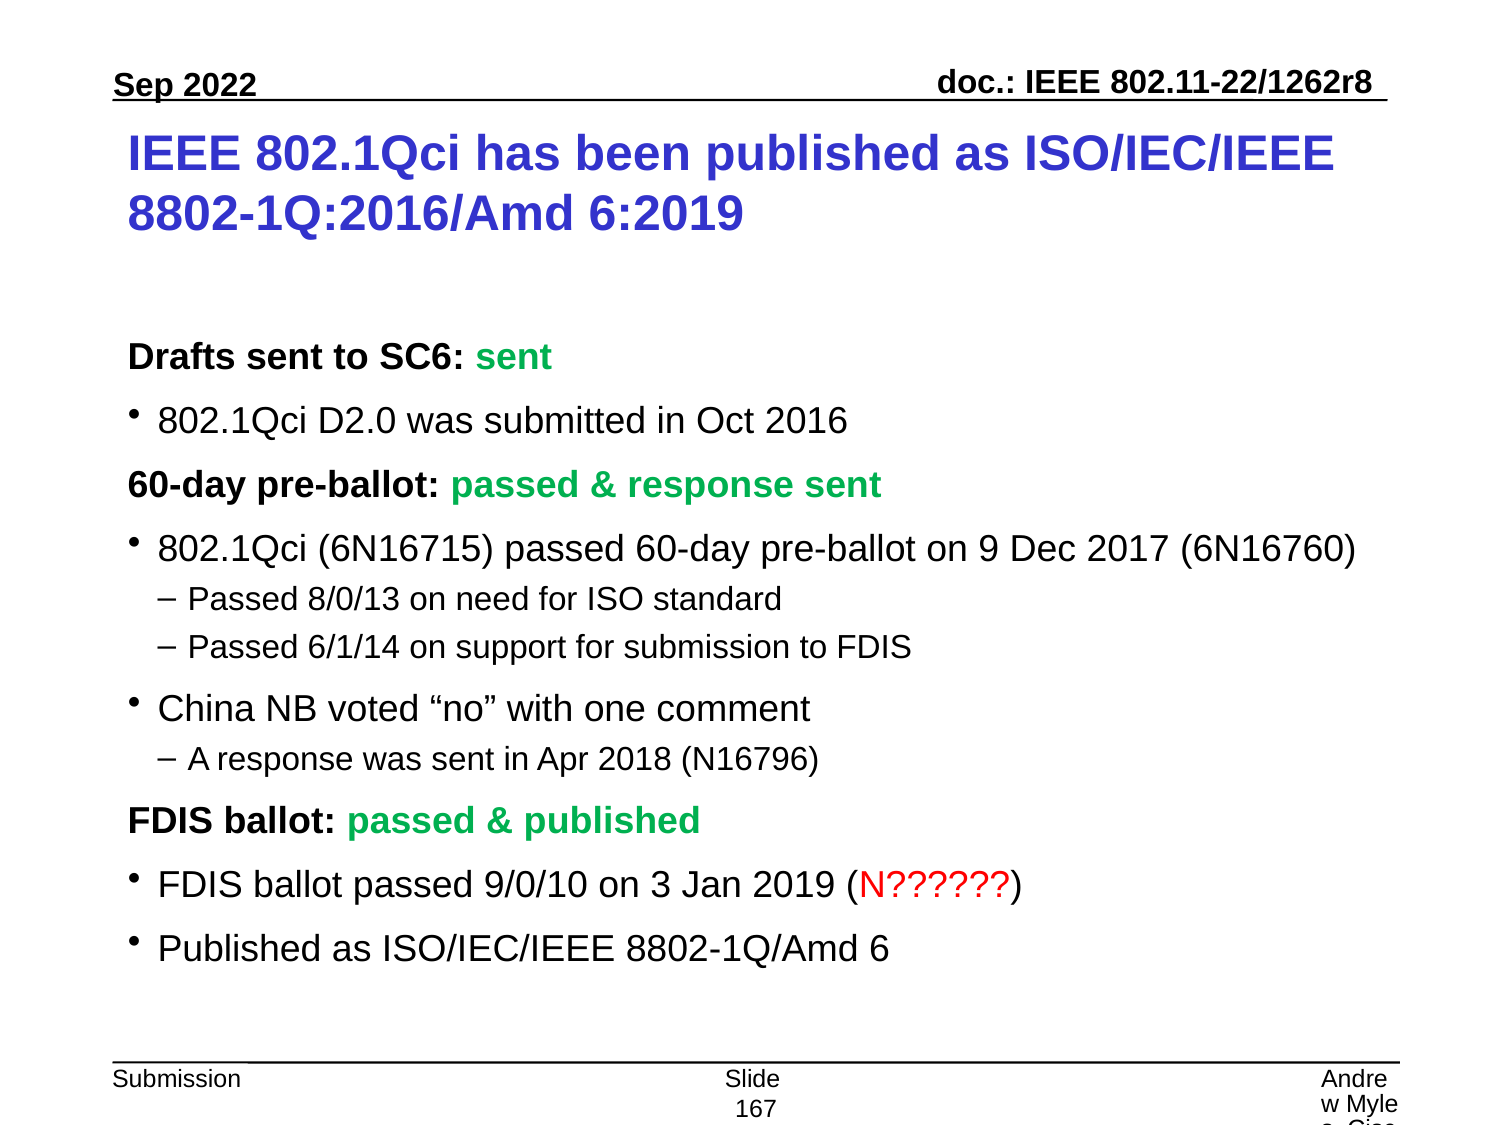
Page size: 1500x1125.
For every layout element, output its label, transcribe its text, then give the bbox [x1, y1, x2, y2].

list Drafts sent to SC6: sent 802.1Qci D2.0 was submitted in Oct 2016 60-day pre-ballot: passed & response sent 802.1Qci (6N16715) passed 60-day pre-ballot on 9 Dec 2017 (6N16760) Passed 8/0/13 on need for ISO standard Passed 6/1/14 on support for submission to FDIS China NB voted “no” with one comment A response was sent in Apr 2018 (N16796) FDIS ballot: passed & published FDIS ballot passed 9/0/10 on 3 Jan 2019 (N??????) Published as ISO/IEC/IEEE 8802-1Q/Amd 6 [112, 324, 1388, 1000]
slide_number Slide 167 [709, 1061, 803, 1093]
footer Andrew Myles, Cisco [1320, 1061, 1402, 1093]
title IEEE 802.1Qci has been published as ISO/IEC/IEEE 8802-1Q:2016/Amd 6:2019 [112, 112, 1388, 288]
